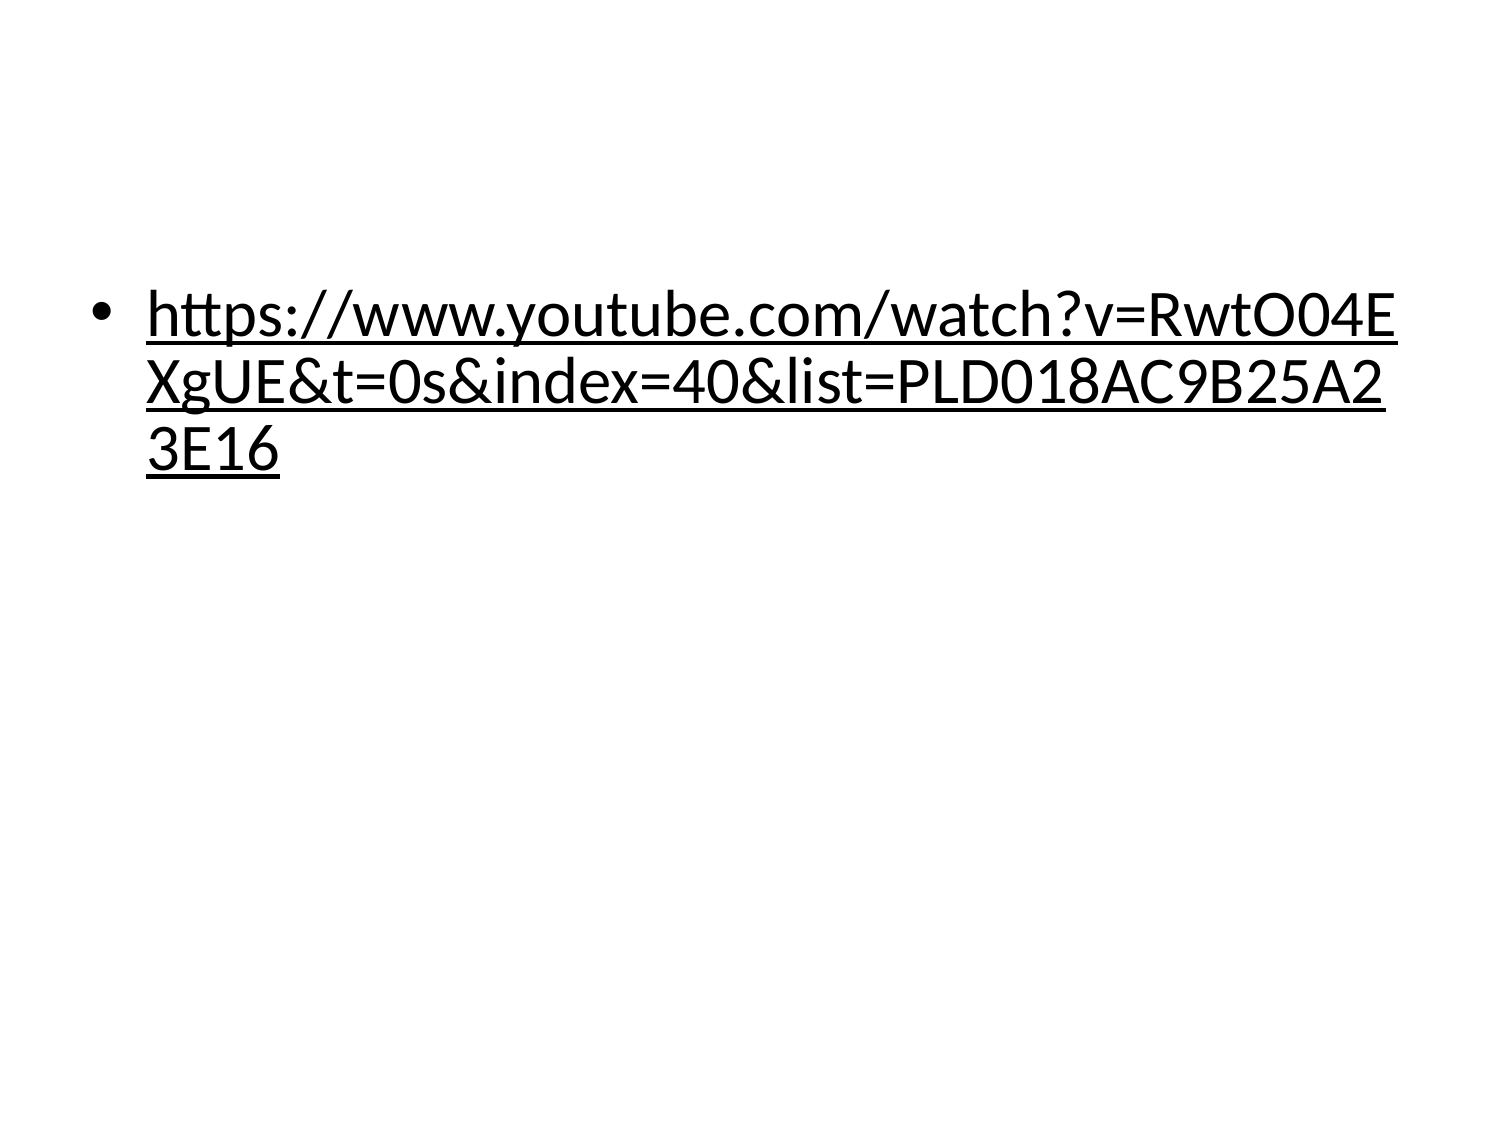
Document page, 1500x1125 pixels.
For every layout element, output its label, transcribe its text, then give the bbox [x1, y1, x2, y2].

list https://www.youtube.com/watch?v=RwtO04EXgUE&t=0s&index=40&list=PLD018AC9B25A23E16 [75, 262, 1425, 1005]
